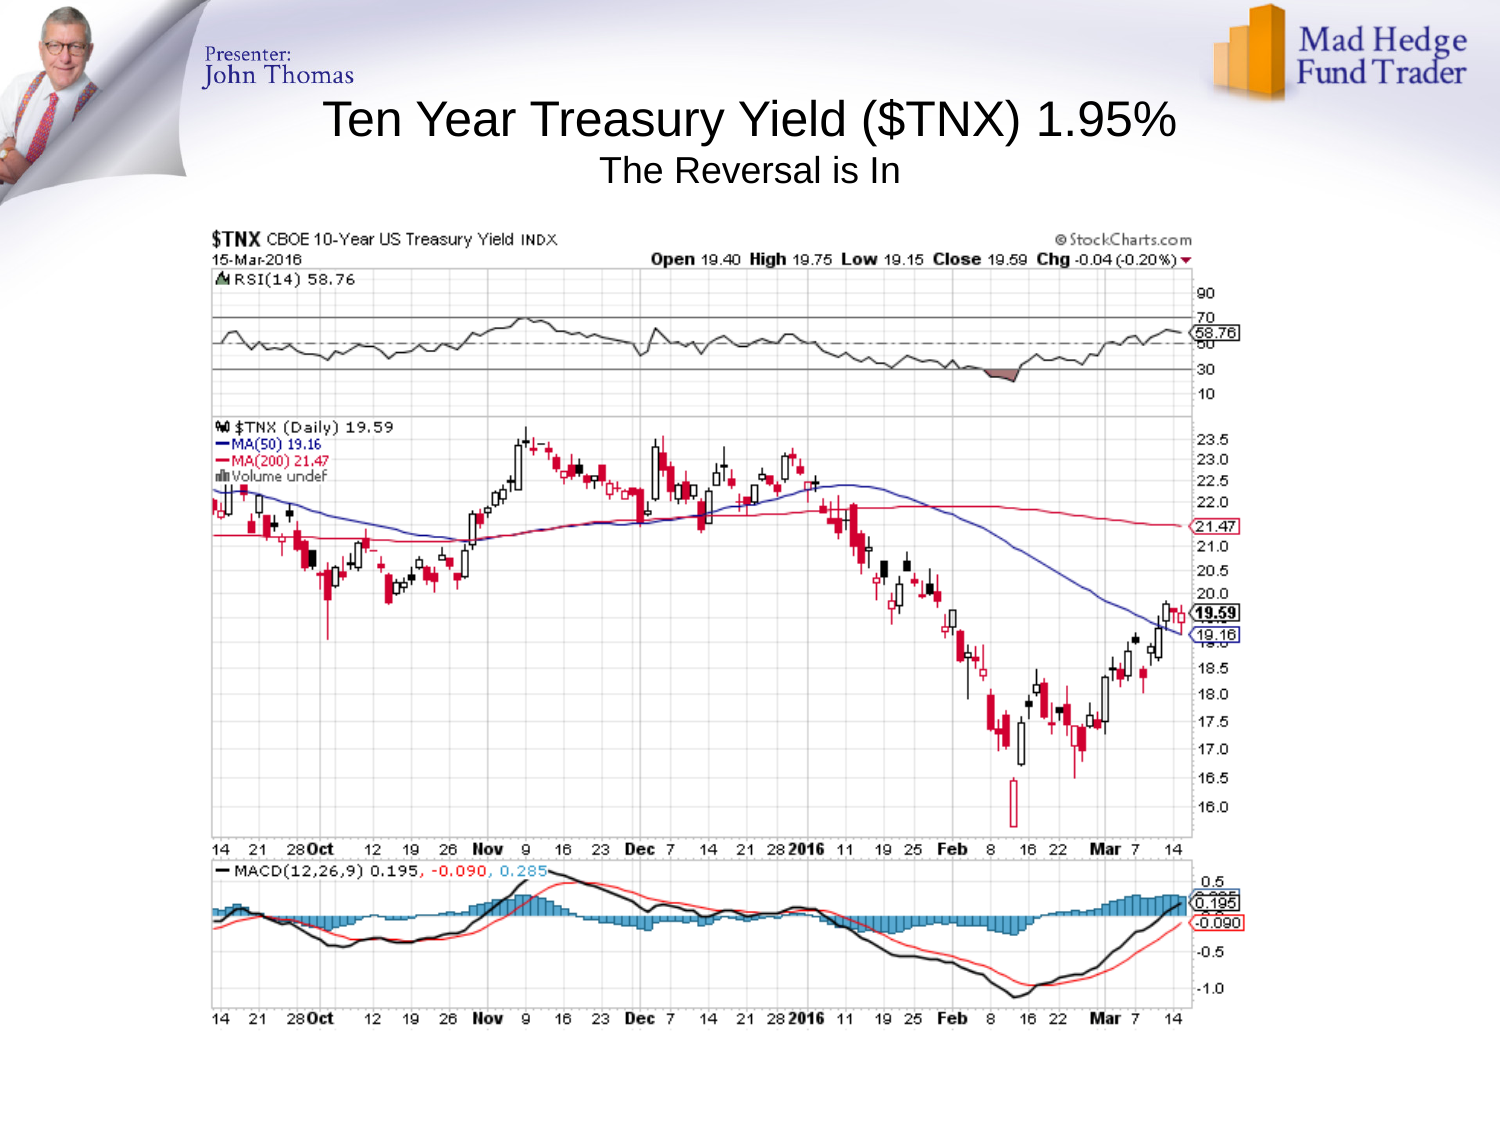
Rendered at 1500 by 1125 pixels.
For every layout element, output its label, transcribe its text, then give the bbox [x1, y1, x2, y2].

picture [0, 0, 1500, 1033]
title Ten Year Treasury Yield ($TNX) 1.95% The Reversal is In [75, 45, 1425, 233]
